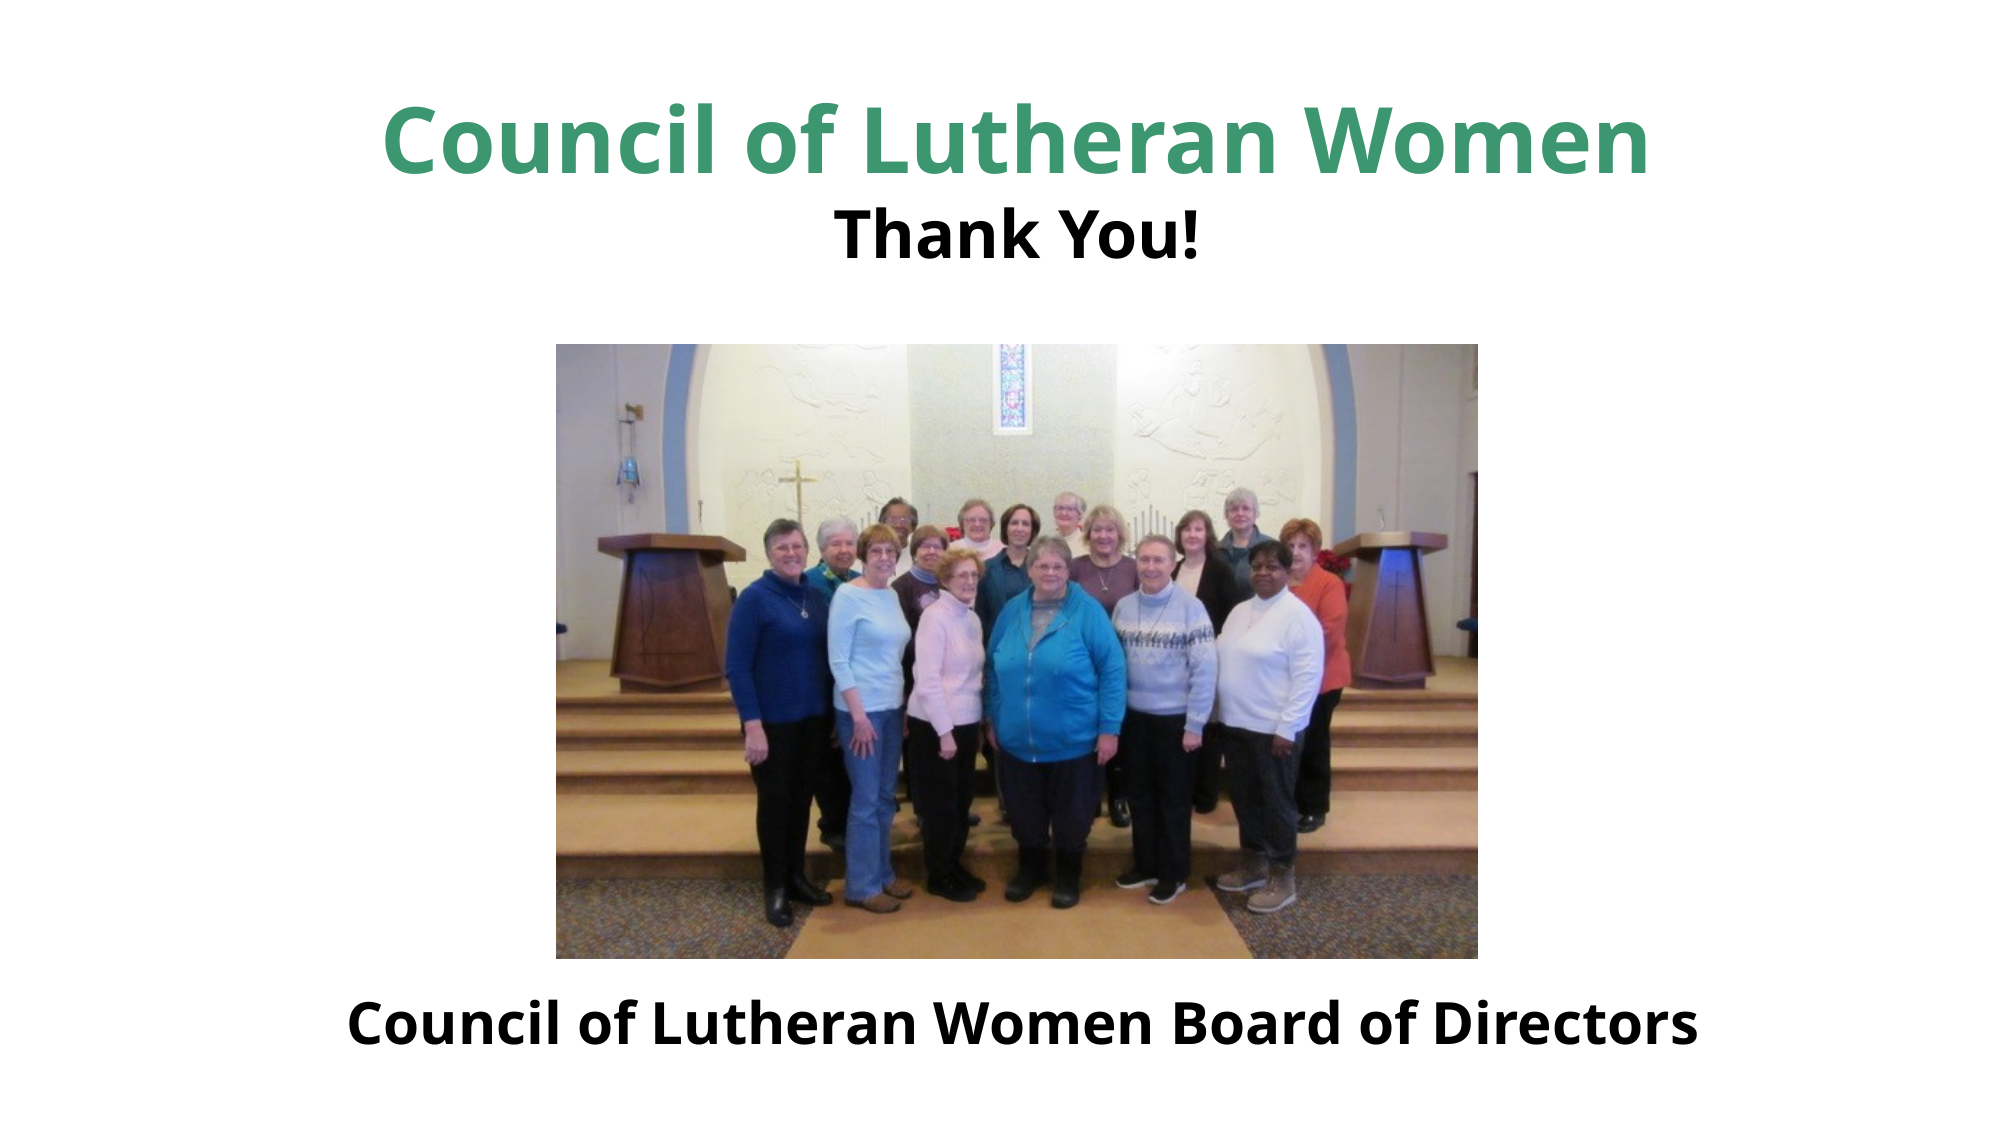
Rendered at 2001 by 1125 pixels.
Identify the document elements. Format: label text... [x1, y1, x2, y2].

picture [556, 344, 1478, 959]
text_box Council of Lutheran Women Board of Directors [332, 978, 1727, 1064]
text_box Council of Lutheran Women Thank You! [154, 74, 1880, 280]
